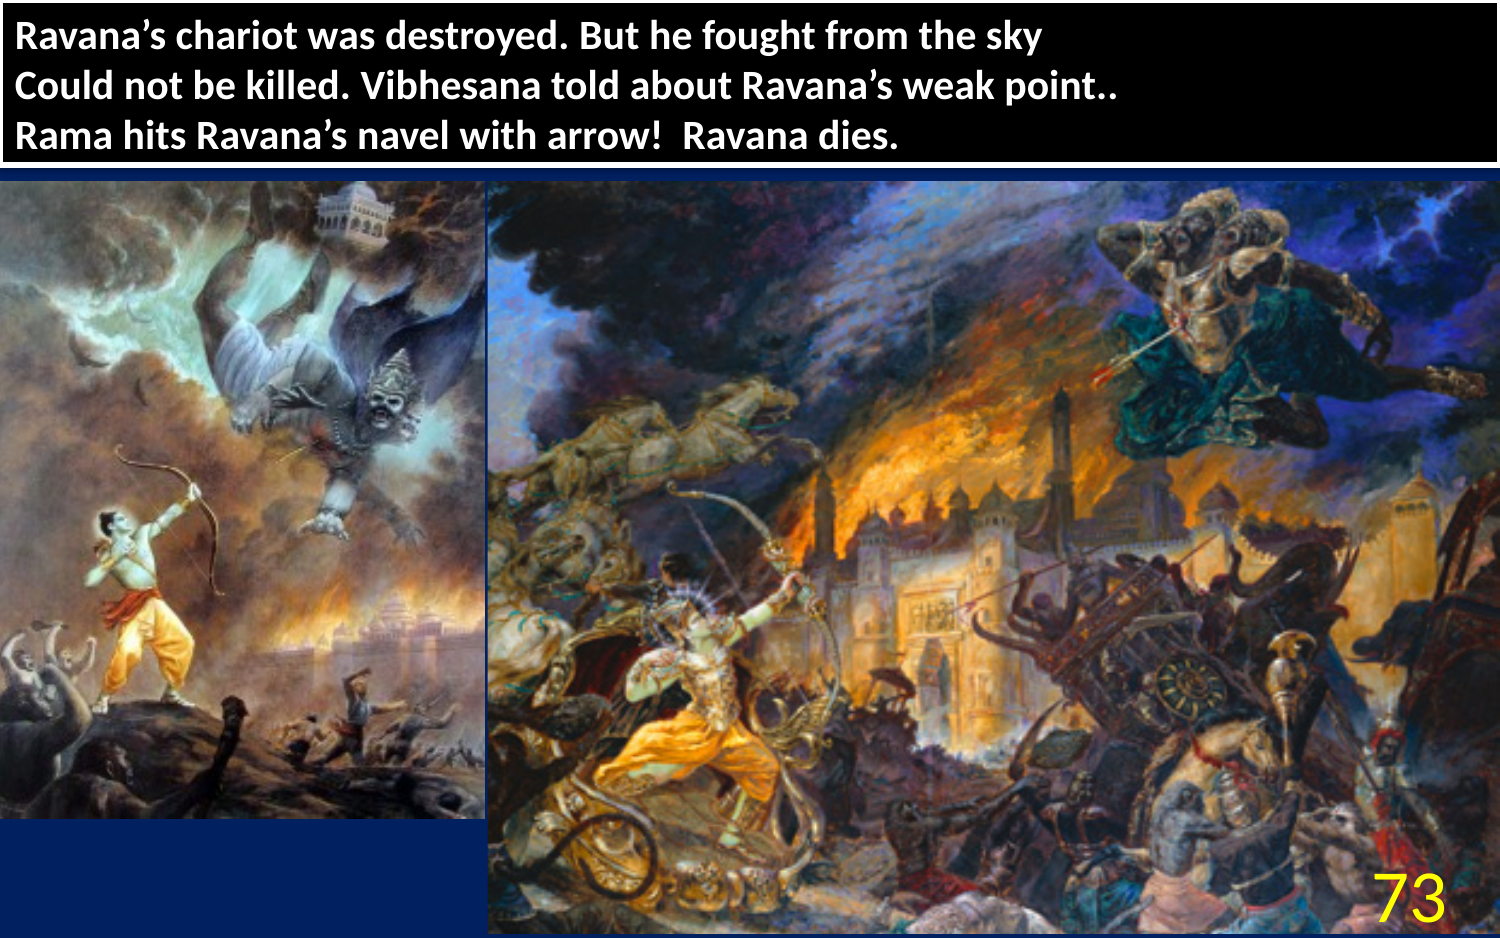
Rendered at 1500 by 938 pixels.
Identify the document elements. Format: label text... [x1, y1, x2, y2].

picture [0, 180, 485, 819]
picture [487, 180, 1500, 934]
text_box Ravana’s chariot was destroyed. But he fought from the sky Could not be killed. Vibhesana told about Ravana’s weak point.. Rama hits Ravana’s navel with arrow! Ravana dies. [0, 0, 1500, 168]
